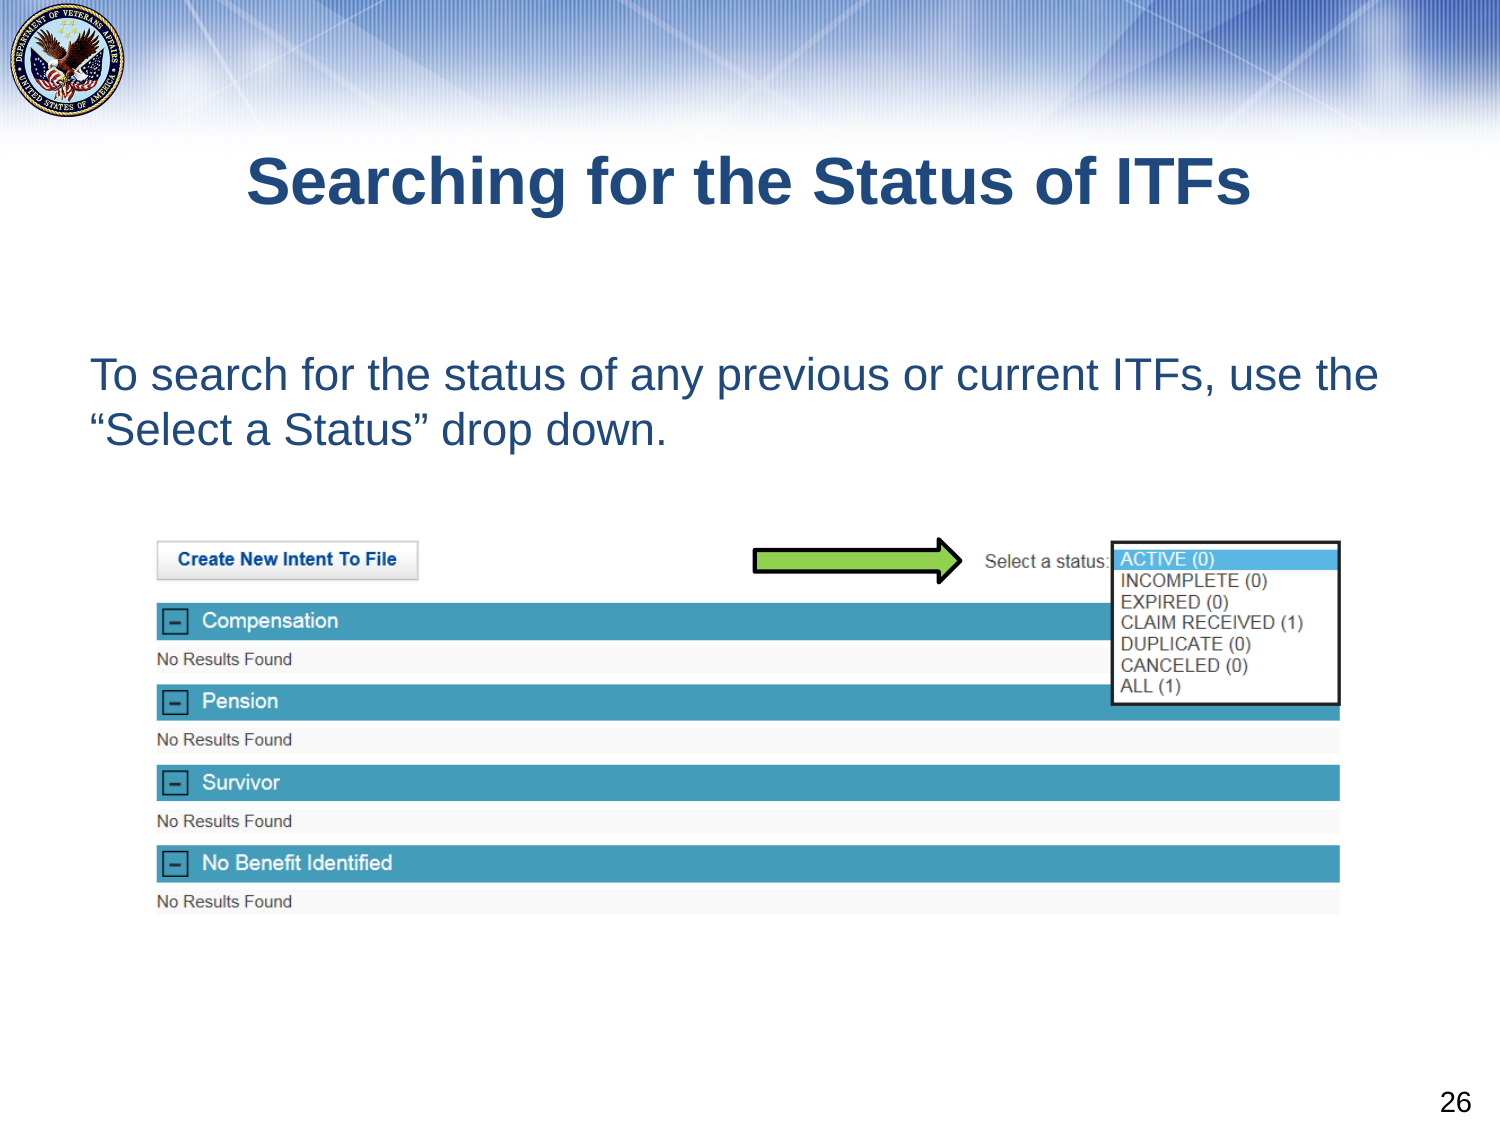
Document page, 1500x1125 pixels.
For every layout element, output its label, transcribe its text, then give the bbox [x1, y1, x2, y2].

list To search for the status of any previous or current ITFs, use the “Select a Status” drop down. [75, 337, 1425, 980]
title Searching for the Status of ITFs [0, 130, 1500, 309]
picture [0, 0, 1500, 130]
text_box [149, 535, 1351, 921]
slide_number 26 [1136, 1083, 1487, 1125]
picture [0, 309, 1500, 1062]
